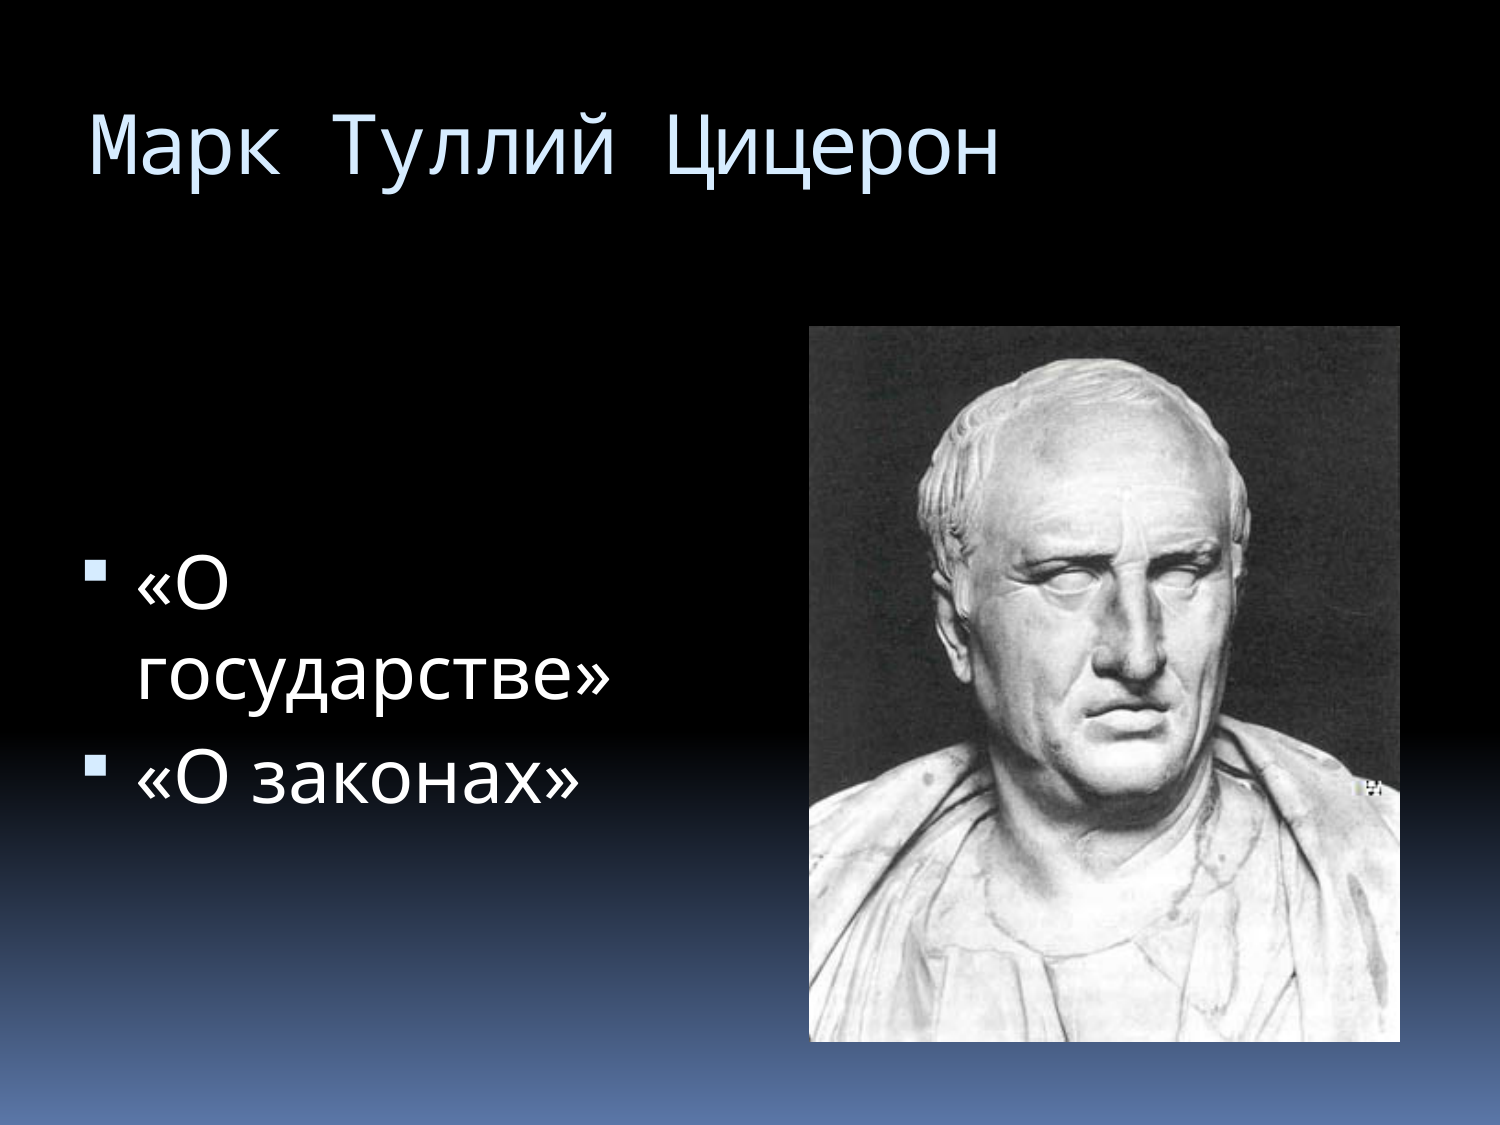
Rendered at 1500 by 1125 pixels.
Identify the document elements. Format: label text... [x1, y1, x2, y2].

list «О государстве» «О законах» [53, 527, 739, 1033]
title Марк Туллий Цицерон [75, 83, 1425, 234]
picture [808, 325, 1401, 1043]
